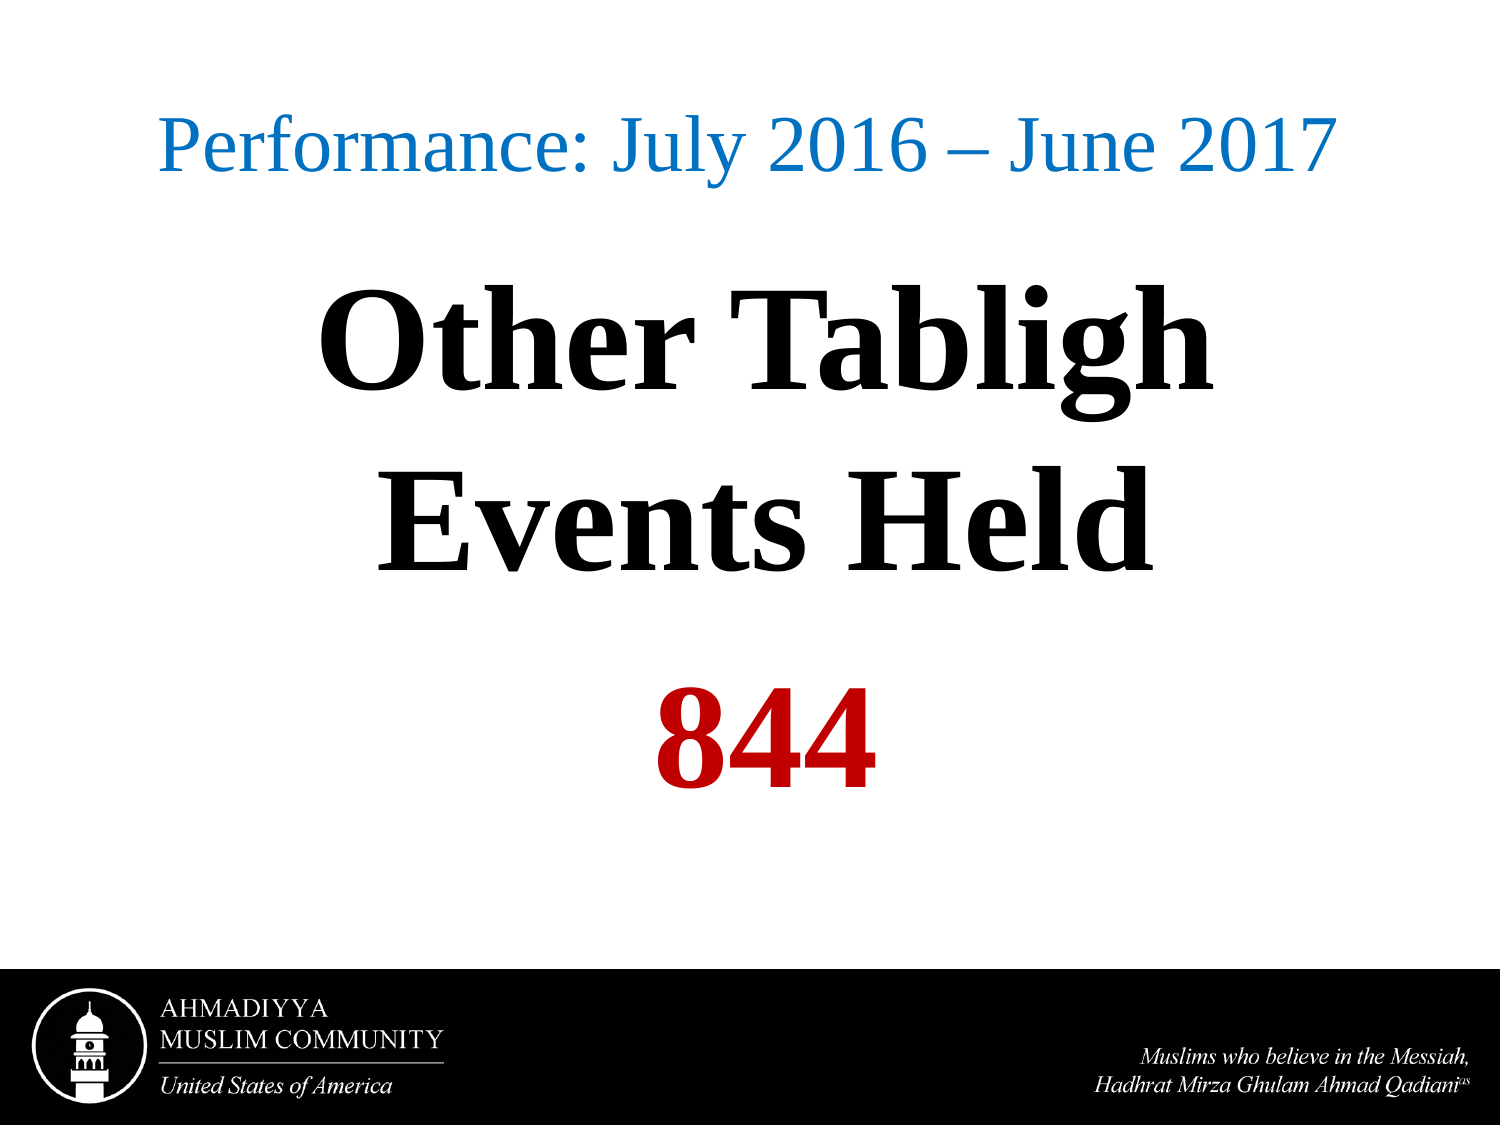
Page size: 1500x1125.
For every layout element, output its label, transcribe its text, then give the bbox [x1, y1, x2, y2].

list Other Tabligh Events Held 844 [75, 232, 1457, 887]
picture [0, 0, 1500, 1125]
title Performance: July 2016 – June 2017 [75, 45, 1425, 232]
